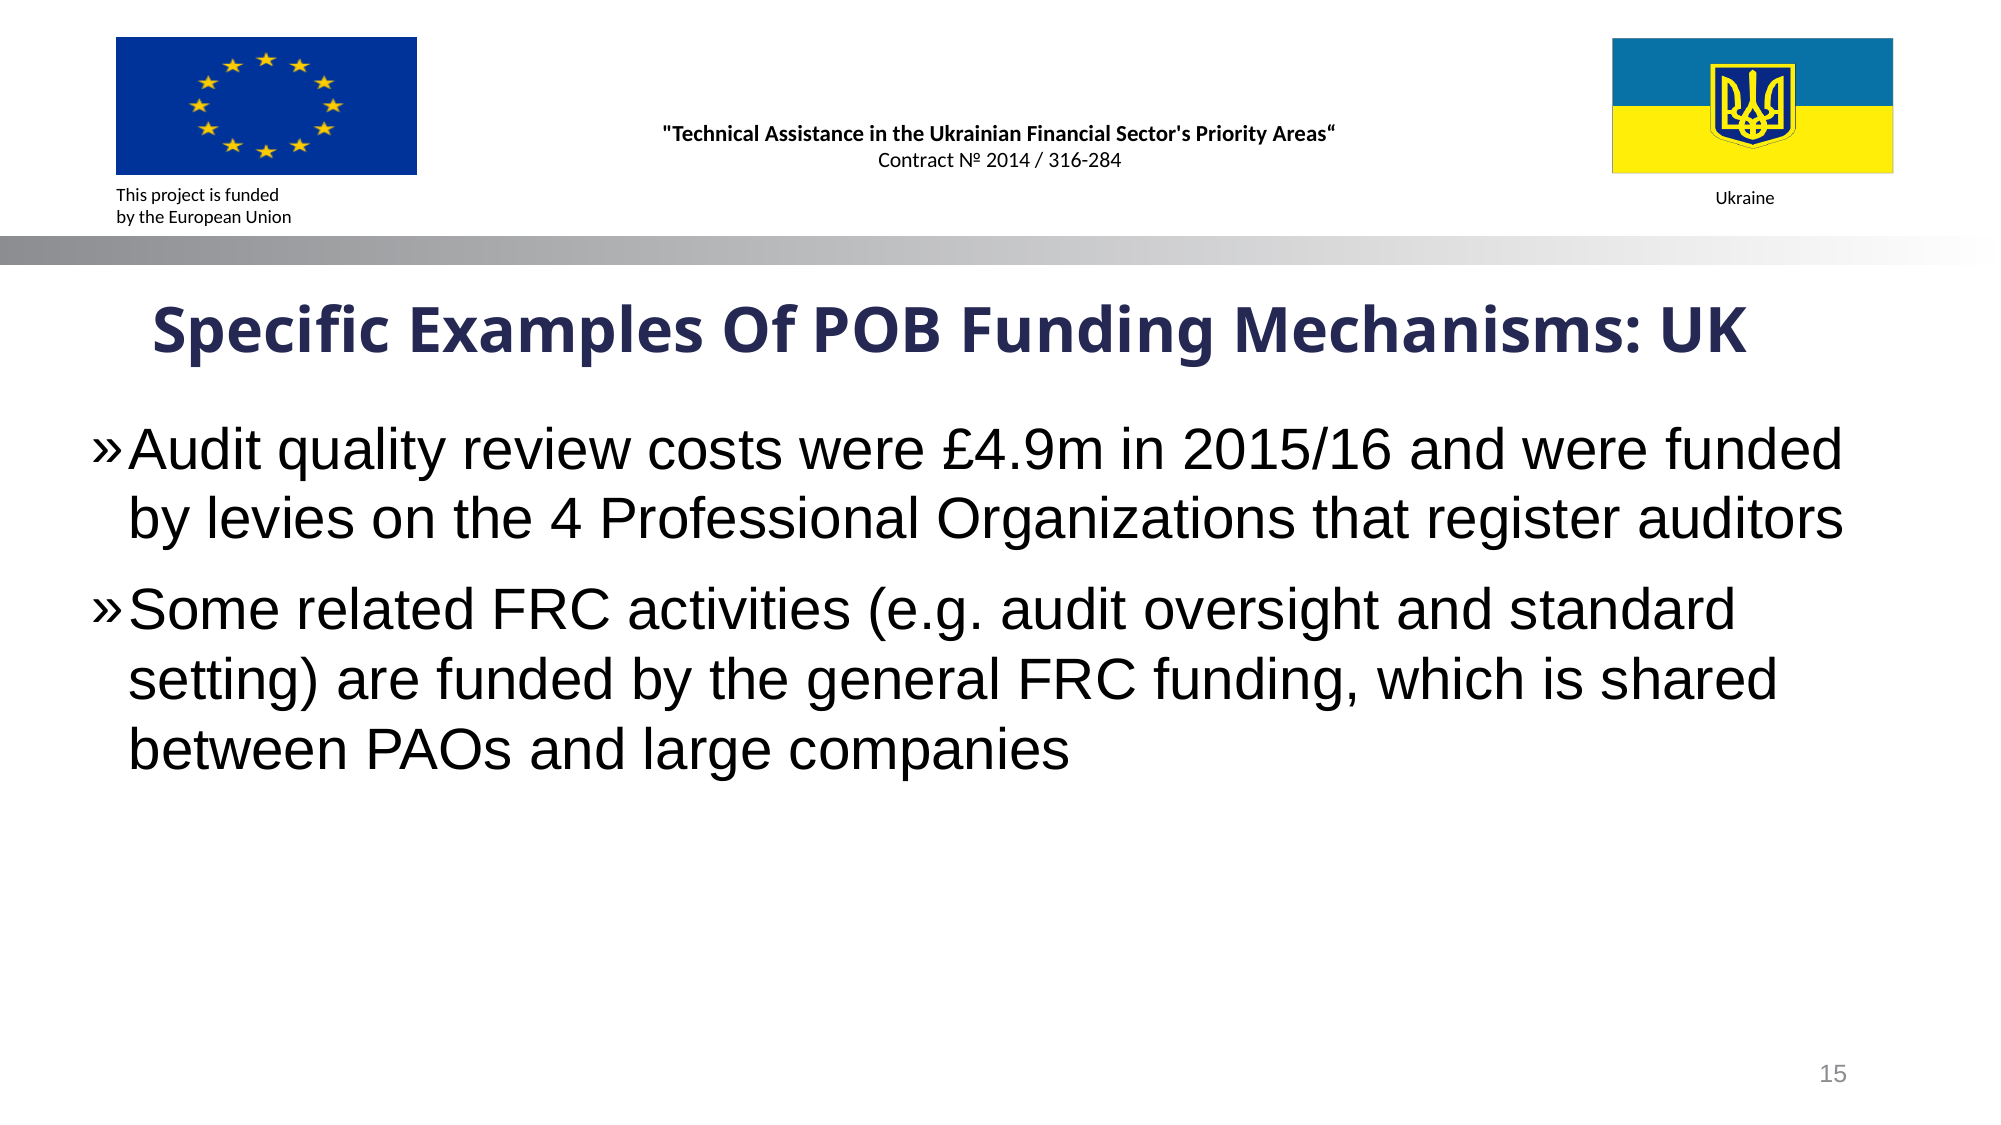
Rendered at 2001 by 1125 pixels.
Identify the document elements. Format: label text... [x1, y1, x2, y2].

picture [116, 37, 417, 175]
list Audit quality review costs were £4.9m in 2015/16 and were funded by levies on the 4 Professional Organizations that register auditors Some related FRC activities (e.g. audit oversight and standard setting) are funded by the general FRC funding, which is shared between PAOs and large companies [76, 403, 1863, 919]
picture [1611, 37, 1894, 174]
title Specific Examples Of POB Funding Mechanisms: UK [137, 260, 1863, 403]
